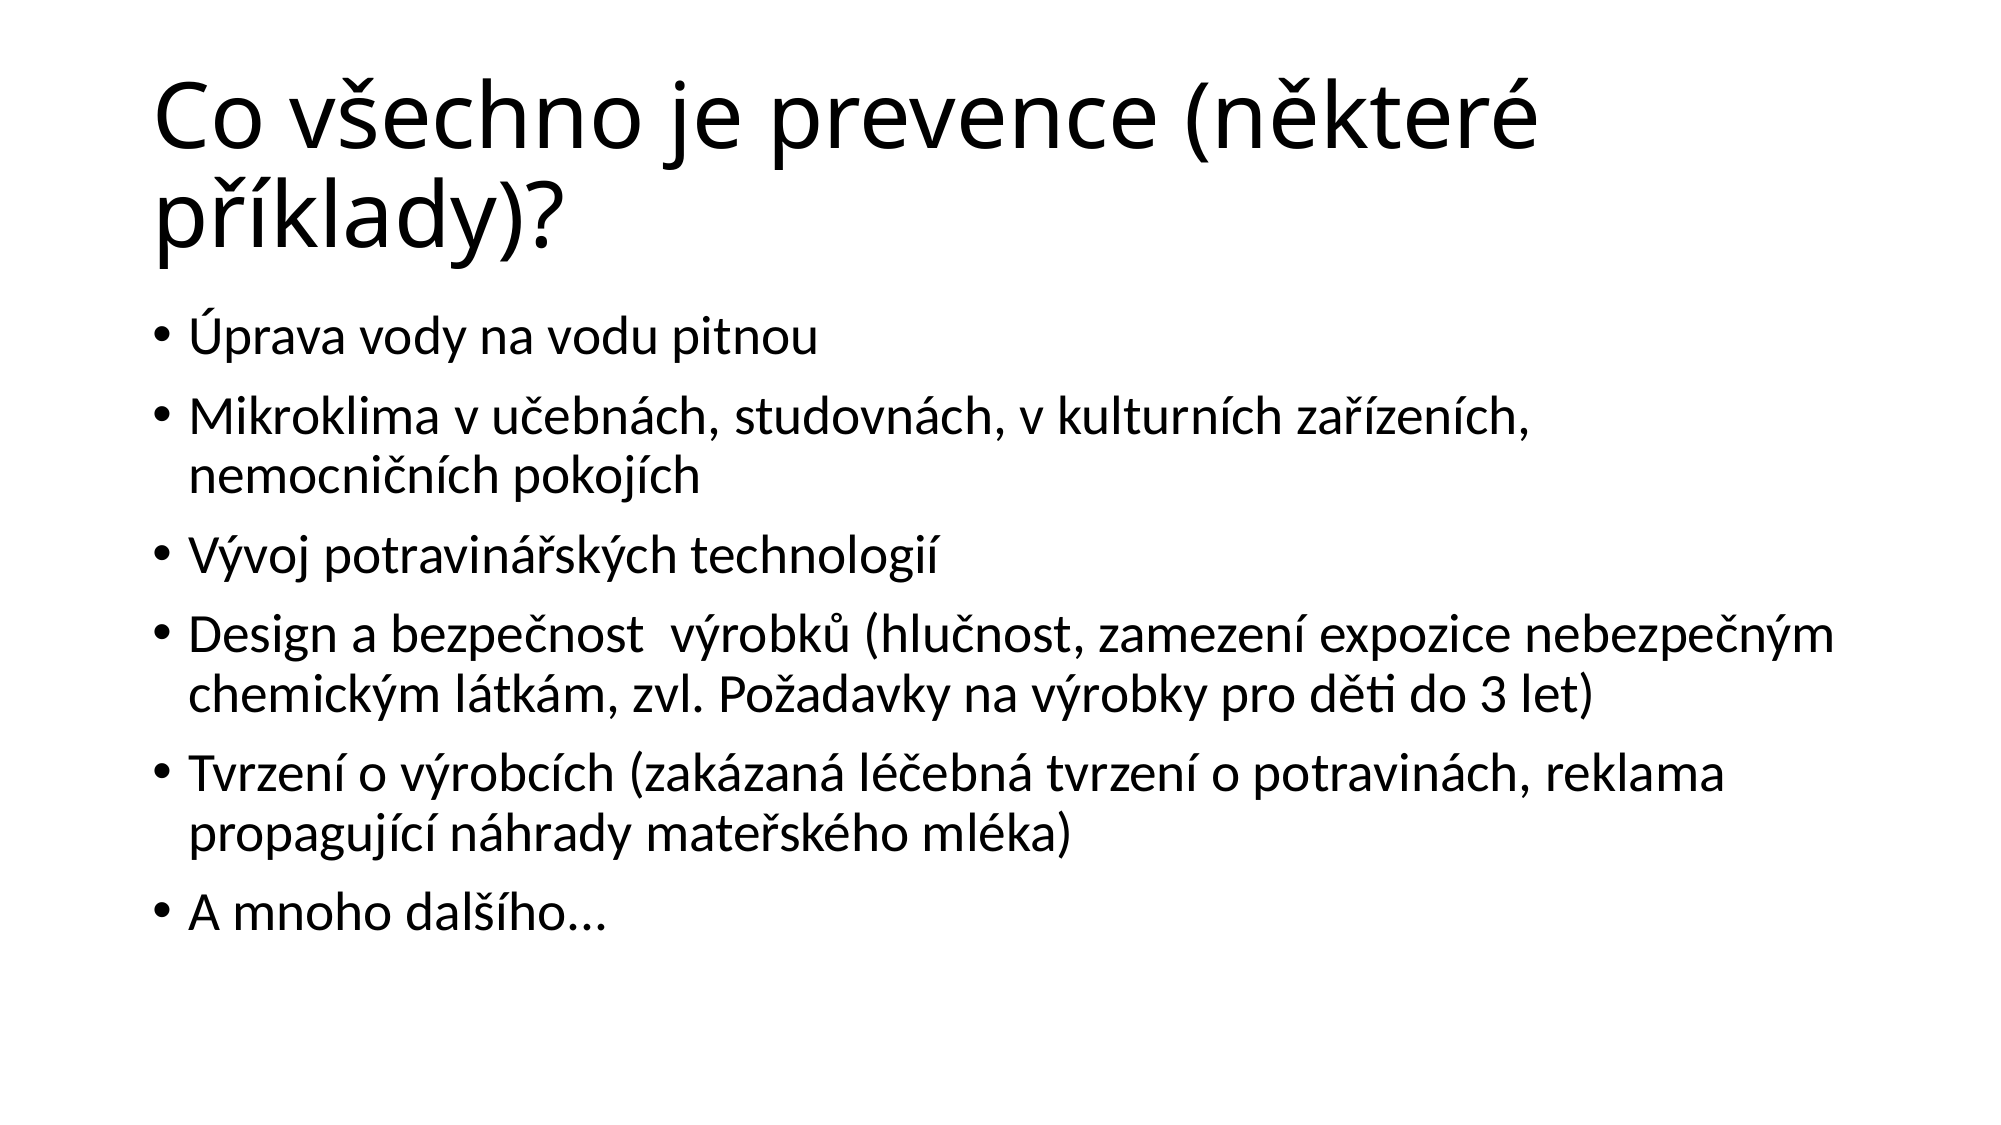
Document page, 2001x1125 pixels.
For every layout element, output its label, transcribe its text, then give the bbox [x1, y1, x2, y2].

list Úprava vody na vodu pitnou Mikroklima v učebnách, studovnách, v kulturních zařízeních, nemocničních pokojích Vývoj potravinářských technologií Design a bezpečnost výrobků (hlučnost, zamezení expozice nebezpečným chemickým látkám, zvl. Požadavky na výrobky pro děti do 3 let) Tvrzení o výrobcích (zakázaná léčebná tvrzení o potravinách, reklama propagující náhrady mateřského mléka) A mnoho dalšího... [137, 299, 1863, 1014]
title Co všechno je prevence (některé příklady)? [137, 59, 1863, 278]
